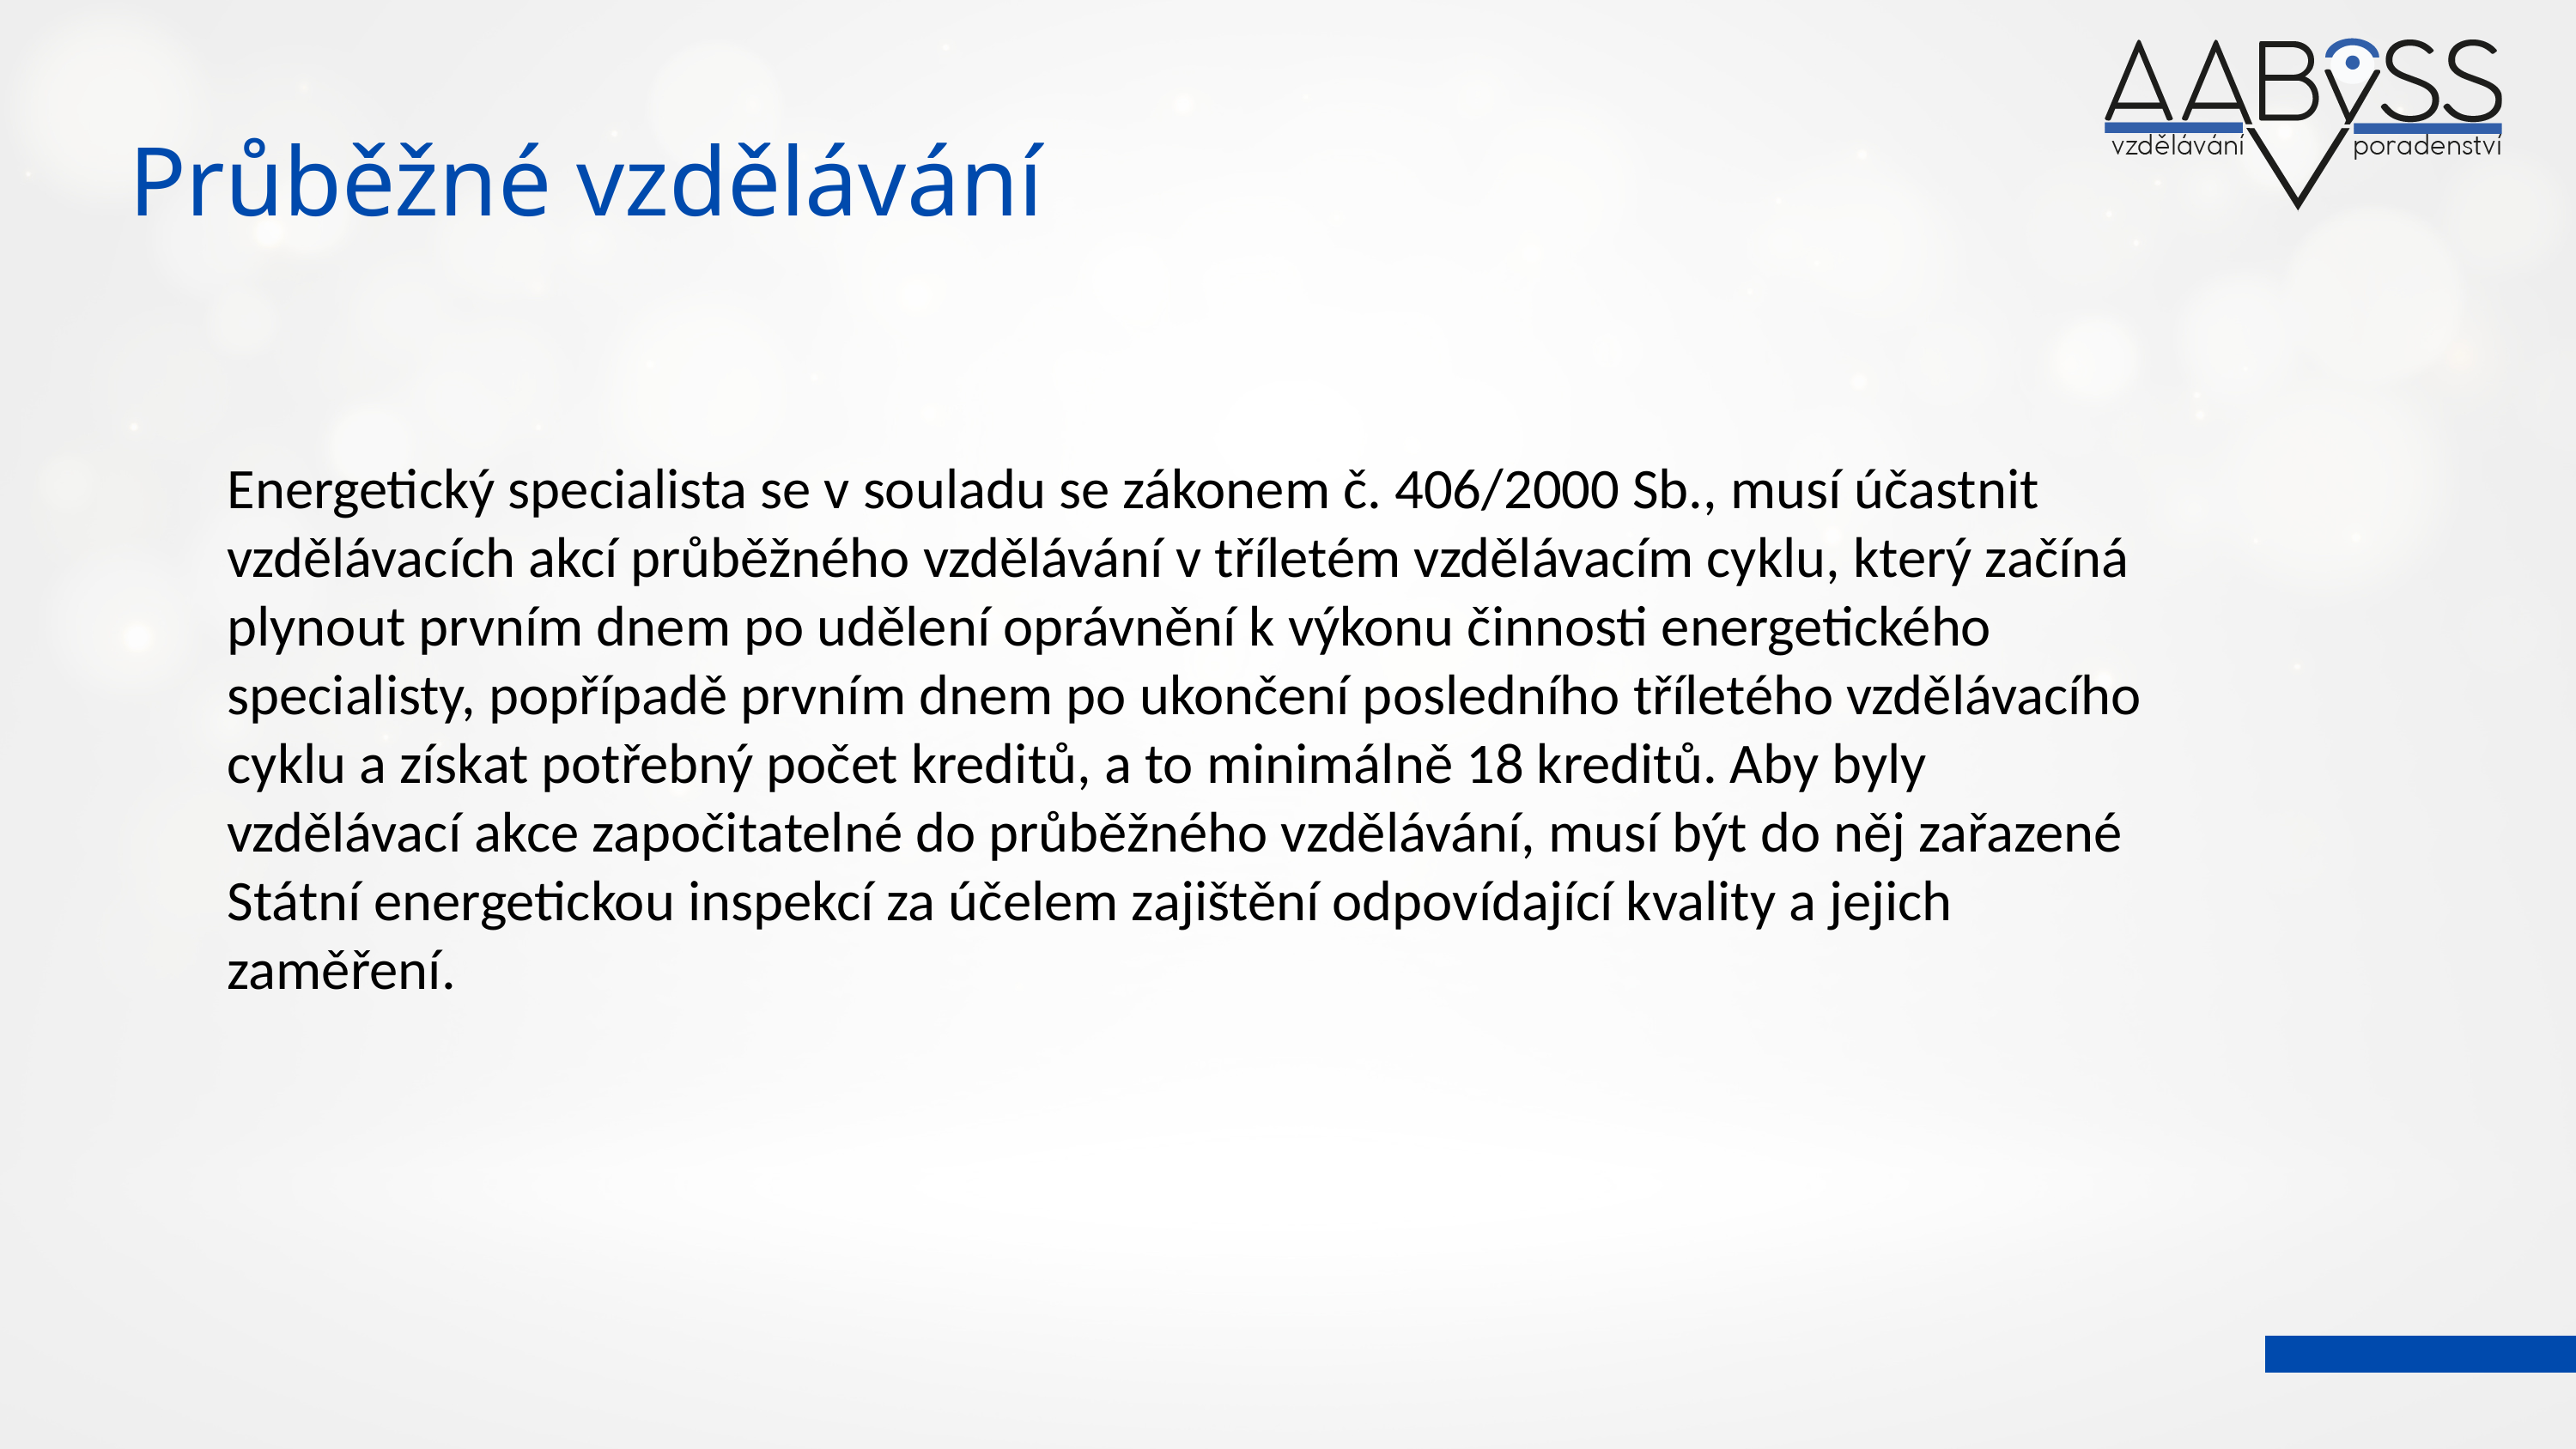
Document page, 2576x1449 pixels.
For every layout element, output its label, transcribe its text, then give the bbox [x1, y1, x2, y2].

text_box Průběžné vzdělávání [129, 101, 1836, 235]
picture [2104, 38, 2502, 212]
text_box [2264, 1336, 2576, 1373]
text_box [0, 0, 2576, 1449]
text_box Energetický specialista se v souladu se zákonem č. 406/2000 Sb., musí účastnit vzdělávacích akcí průběžného vzdělávání v tříletém vzdělávacím cyklu, který začíná plynout prvním dnem po udělení oprávnění k výkonu činnosti energetického specialisty, popřípadě prvním dnem po ukončení posledního tříletého vzdělávacího cyklu a získat potřebný počet kreditů, a to minimálně 18 kreditů. Aby byly vzdělávací akce započitatelné do průběžného vzdělávání, musí být do něj zařazené Státní energetickou inspekcí za účelem zajištění odpovídající kvality a jejich zaměření. [214, 445, 2158, 1449]
